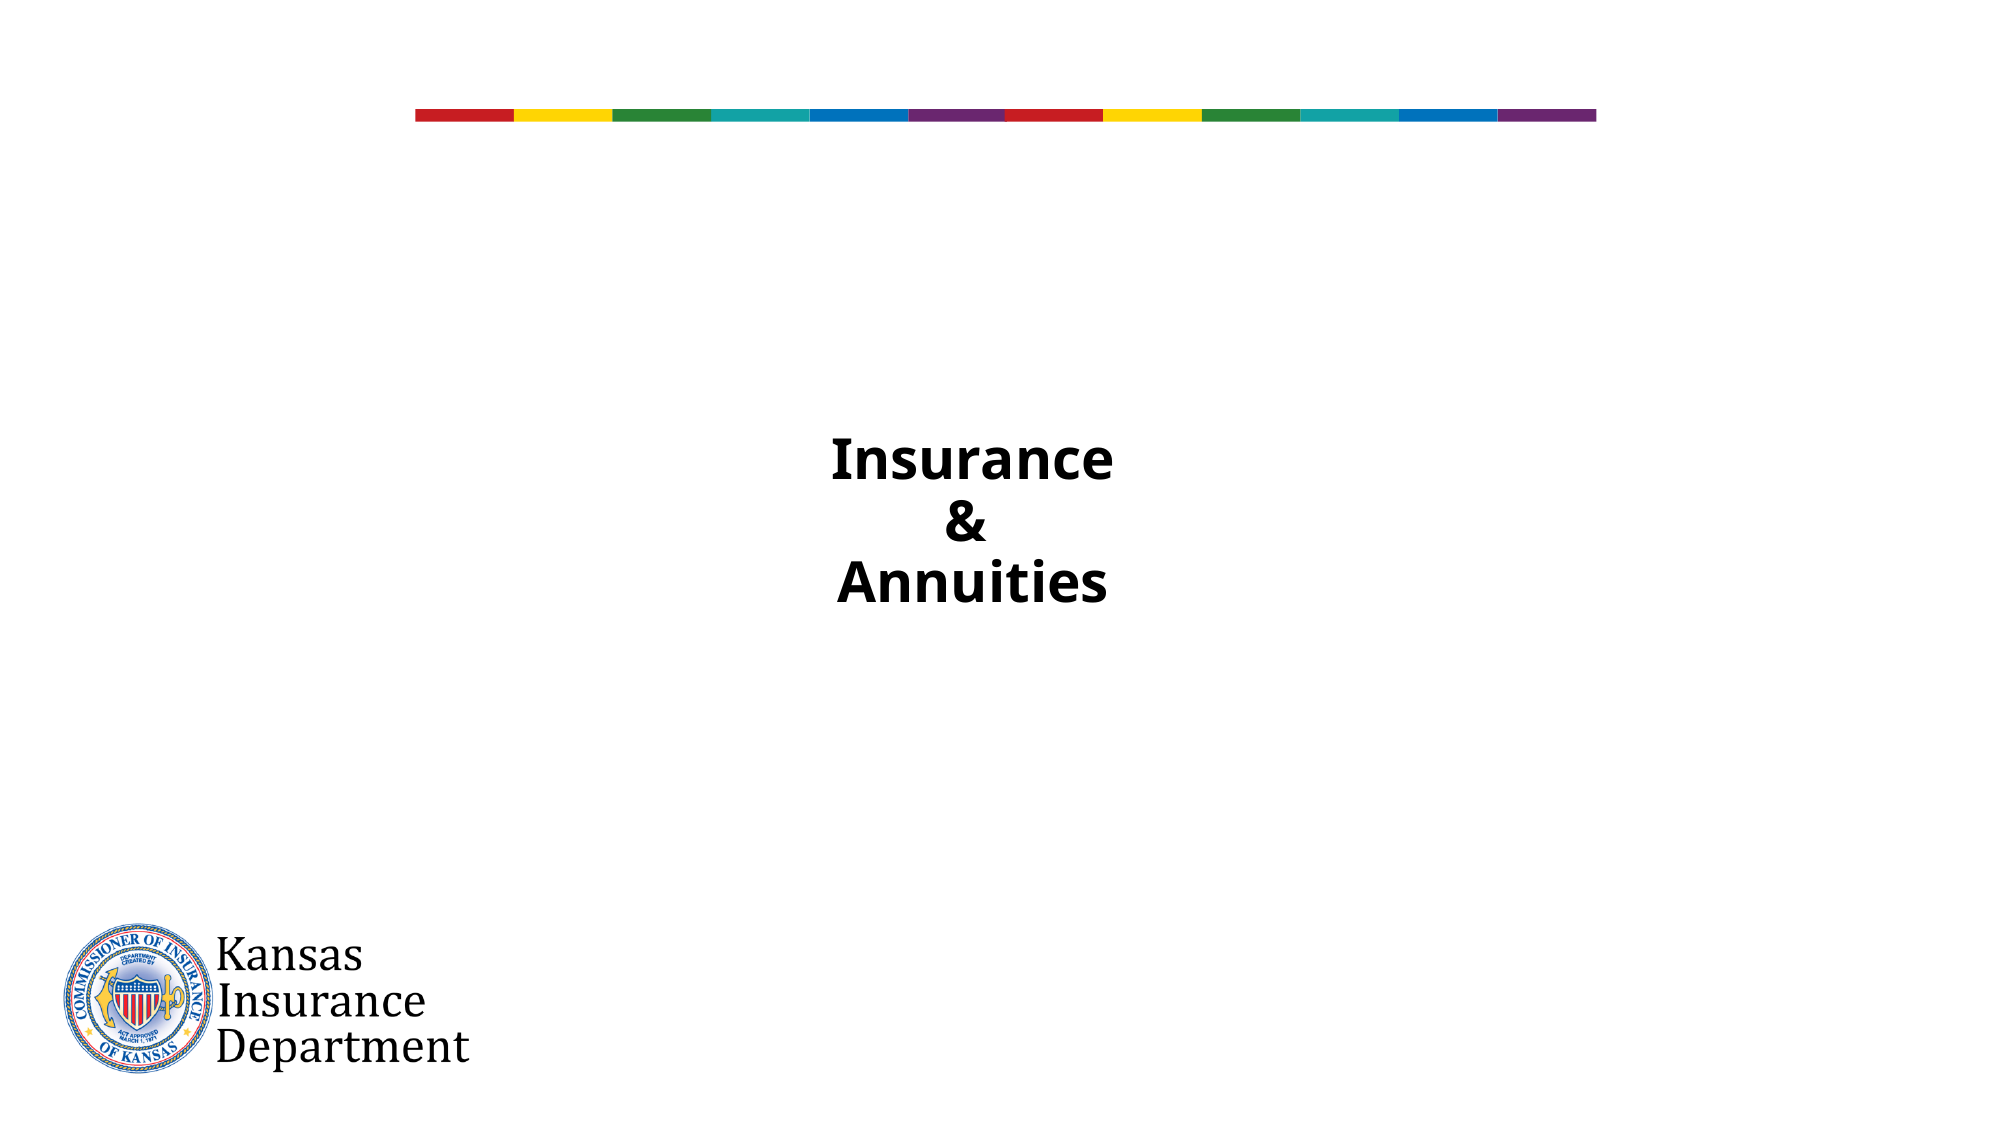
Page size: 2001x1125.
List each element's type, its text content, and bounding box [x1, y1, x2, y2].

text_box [415, 109, 1597, 122]
picture [55, 918, 481, 1078]
title Insurance & Annuities [298, 362, 1649, 752]
